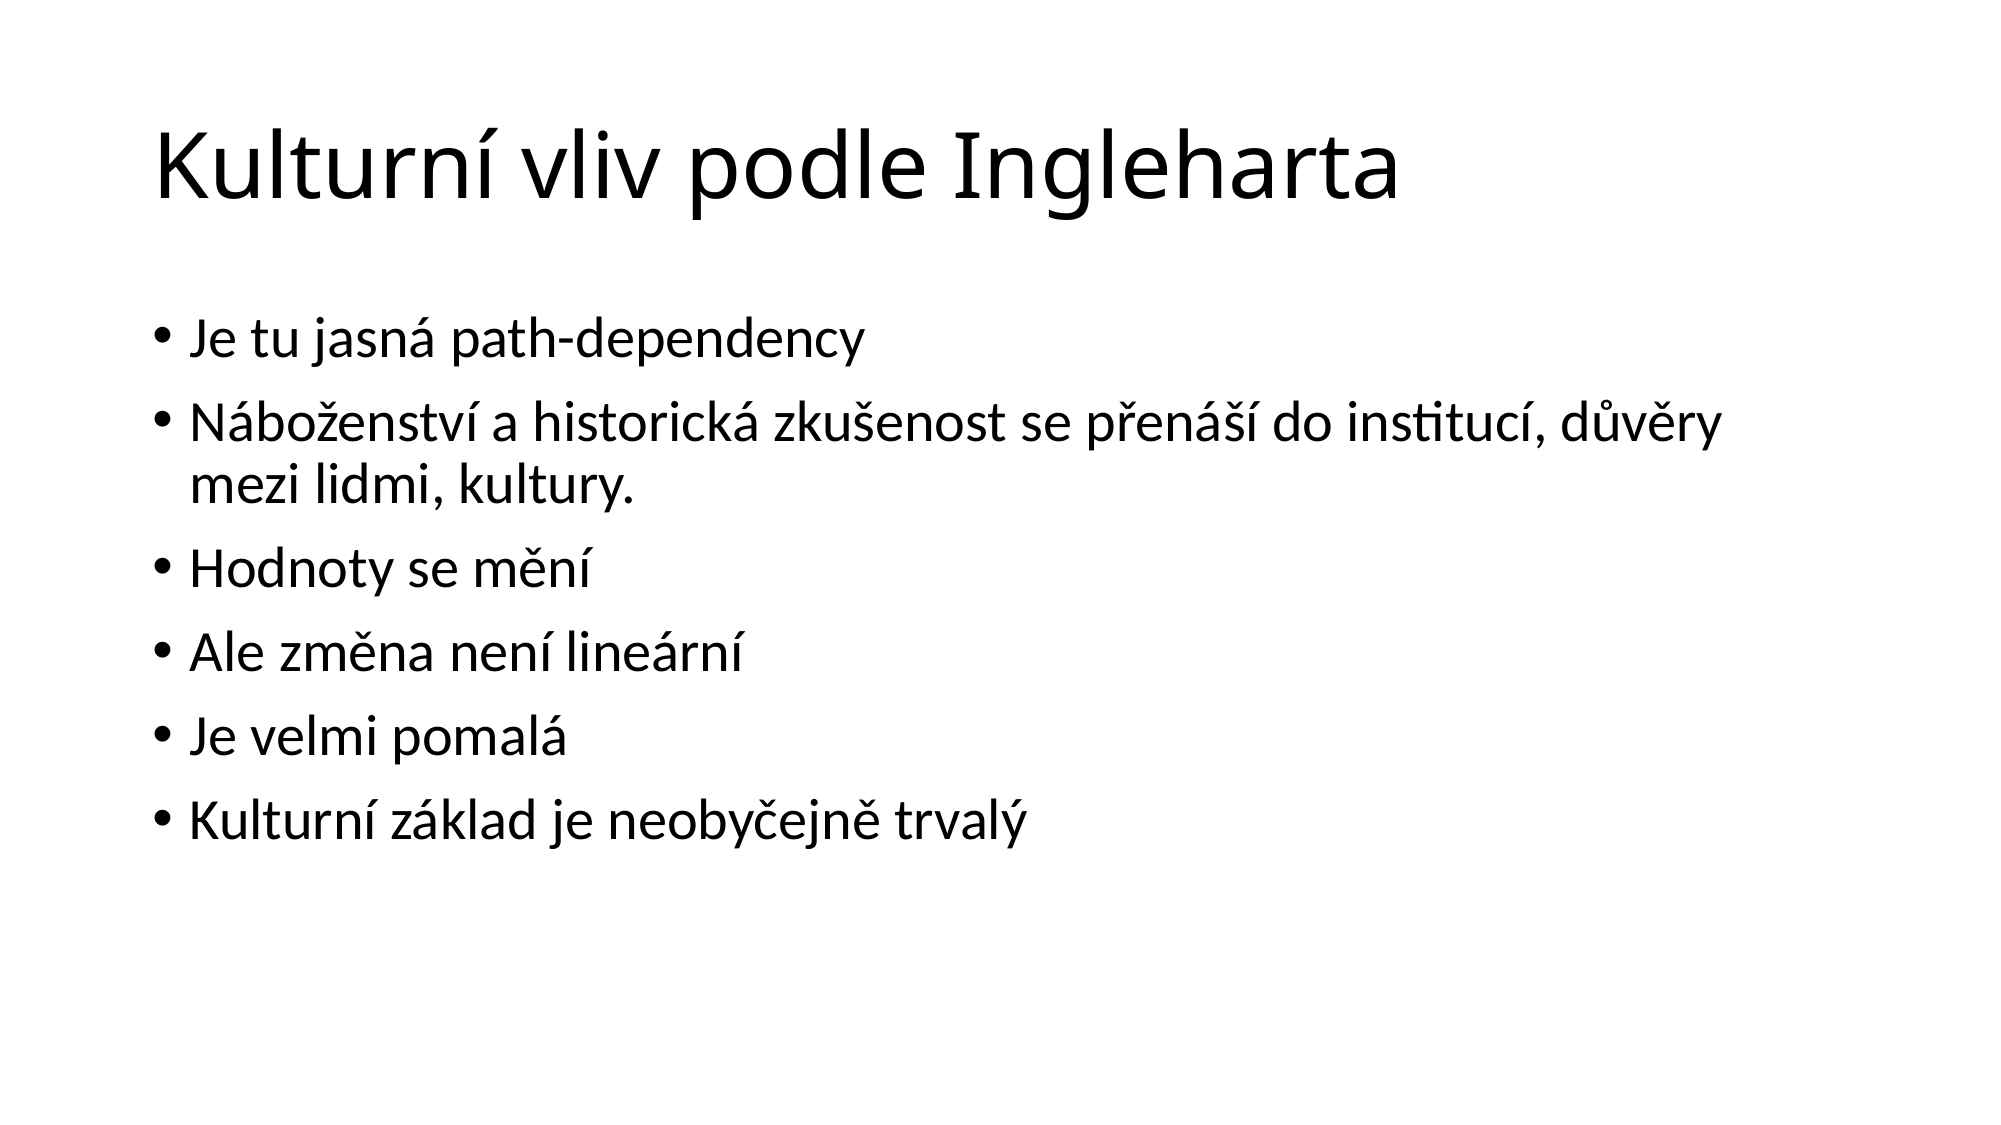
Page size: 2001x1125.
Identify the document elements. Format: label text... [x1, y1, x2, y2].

title Kulturní vliv podle Ingleharta [137, 59, 1863, 278]
list Je tu jasná path-dependency Náboženství a historická zkušenost se přenáší do institucí, důvěry mezi lidmi, kultury. Hodnoty se mění Ale změna není lineární Je velmi pomalá Kulturní základ je neobyčejně trvalý [137, 299, 1863, 1014]
